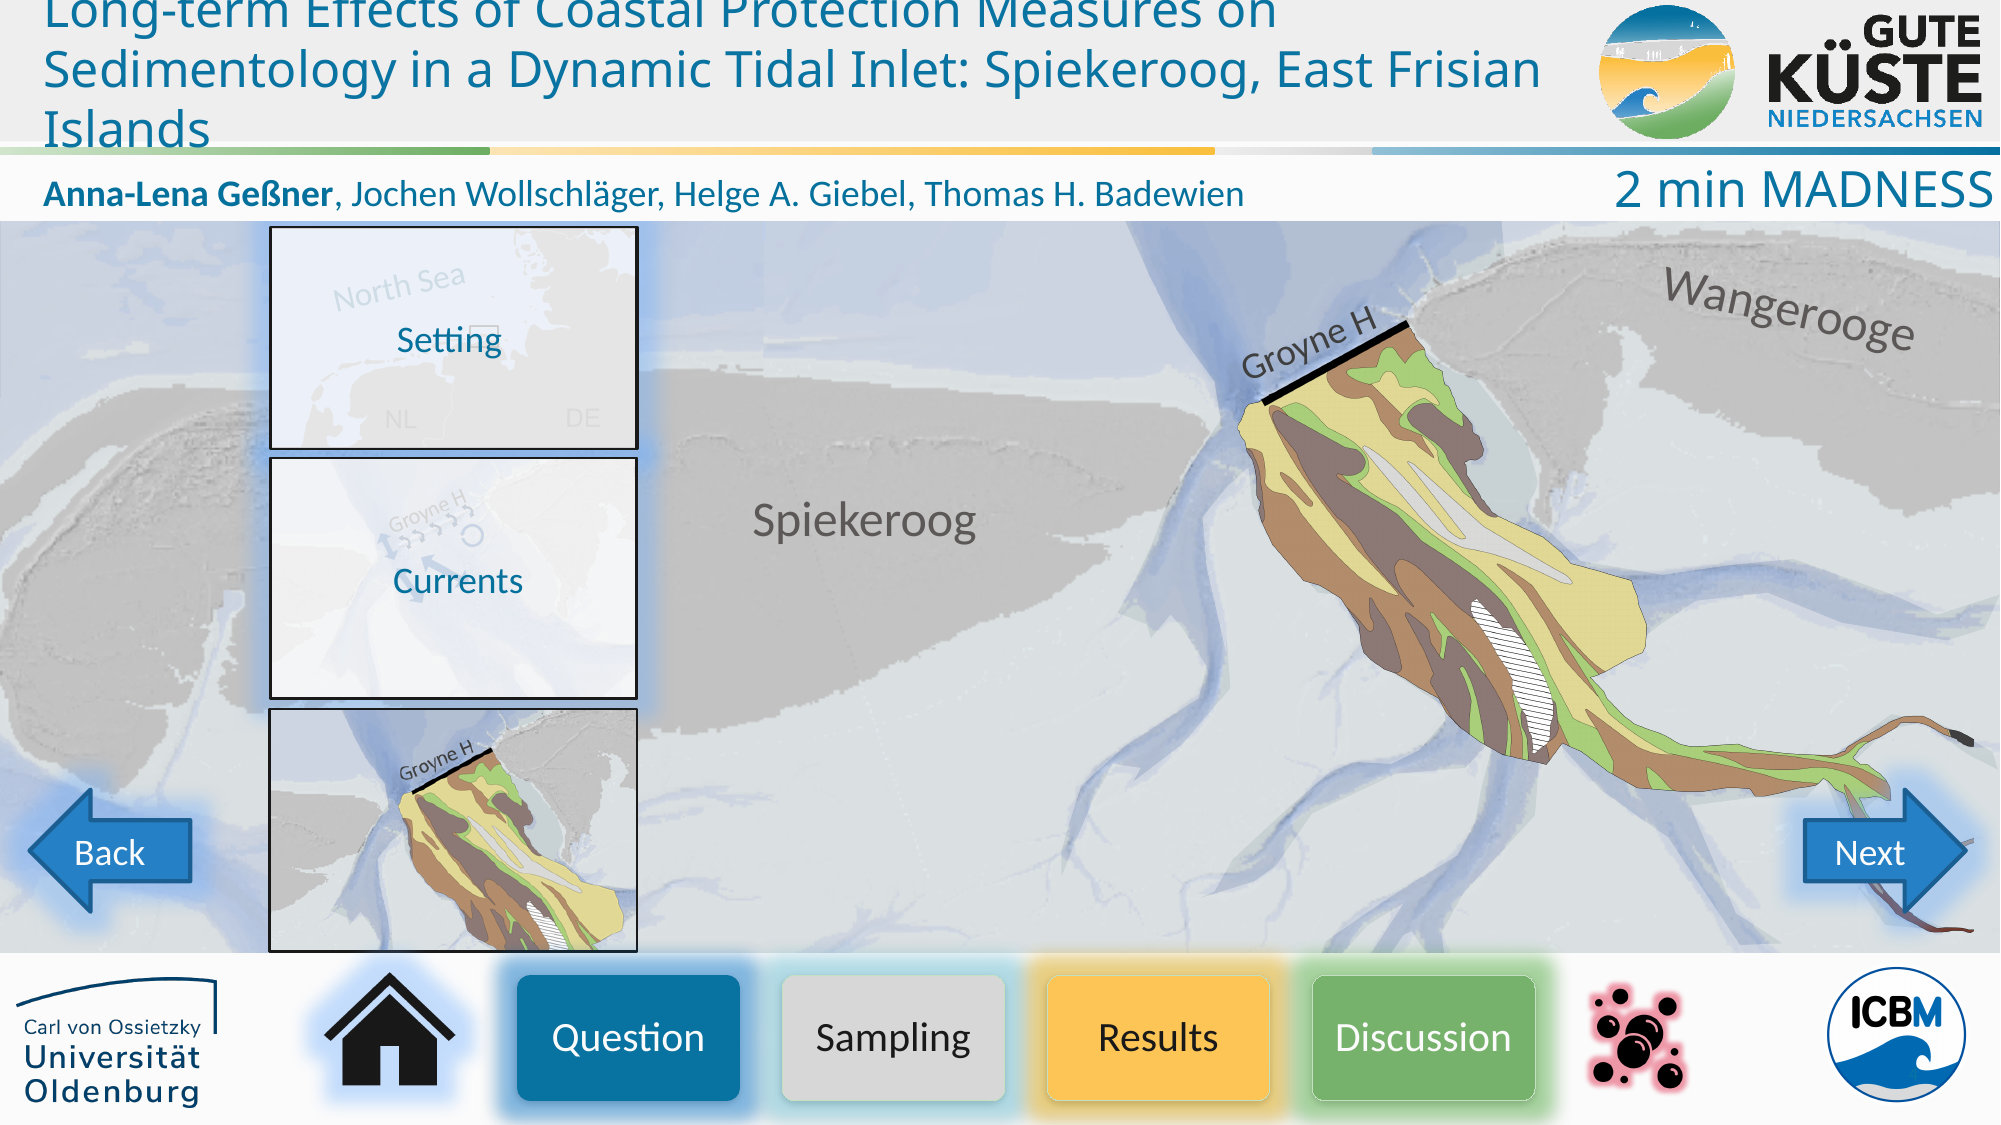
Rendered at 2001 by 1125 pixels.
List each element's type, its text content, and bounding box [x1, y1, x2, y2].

picture [1576, 977, 1698, 1099]
picture [1823, 963, 1970, 1106]
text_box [271, 228, 637, 448]
picture [15, 977, 217, 1108]
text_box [516, 974, 1536, 1102]
slide_number 4 [1834, 1042, 1933, 1103]
picture [0, 161, 2000, 1104]
picture [1599, 5, 1984, 139]
title Long-term Effects of Coastal Protection Measures on Sedimentology in a Dynamic Tidal Inlet: Spiekeroog, East Frisian Islands [28, 12, 1586, 124]
